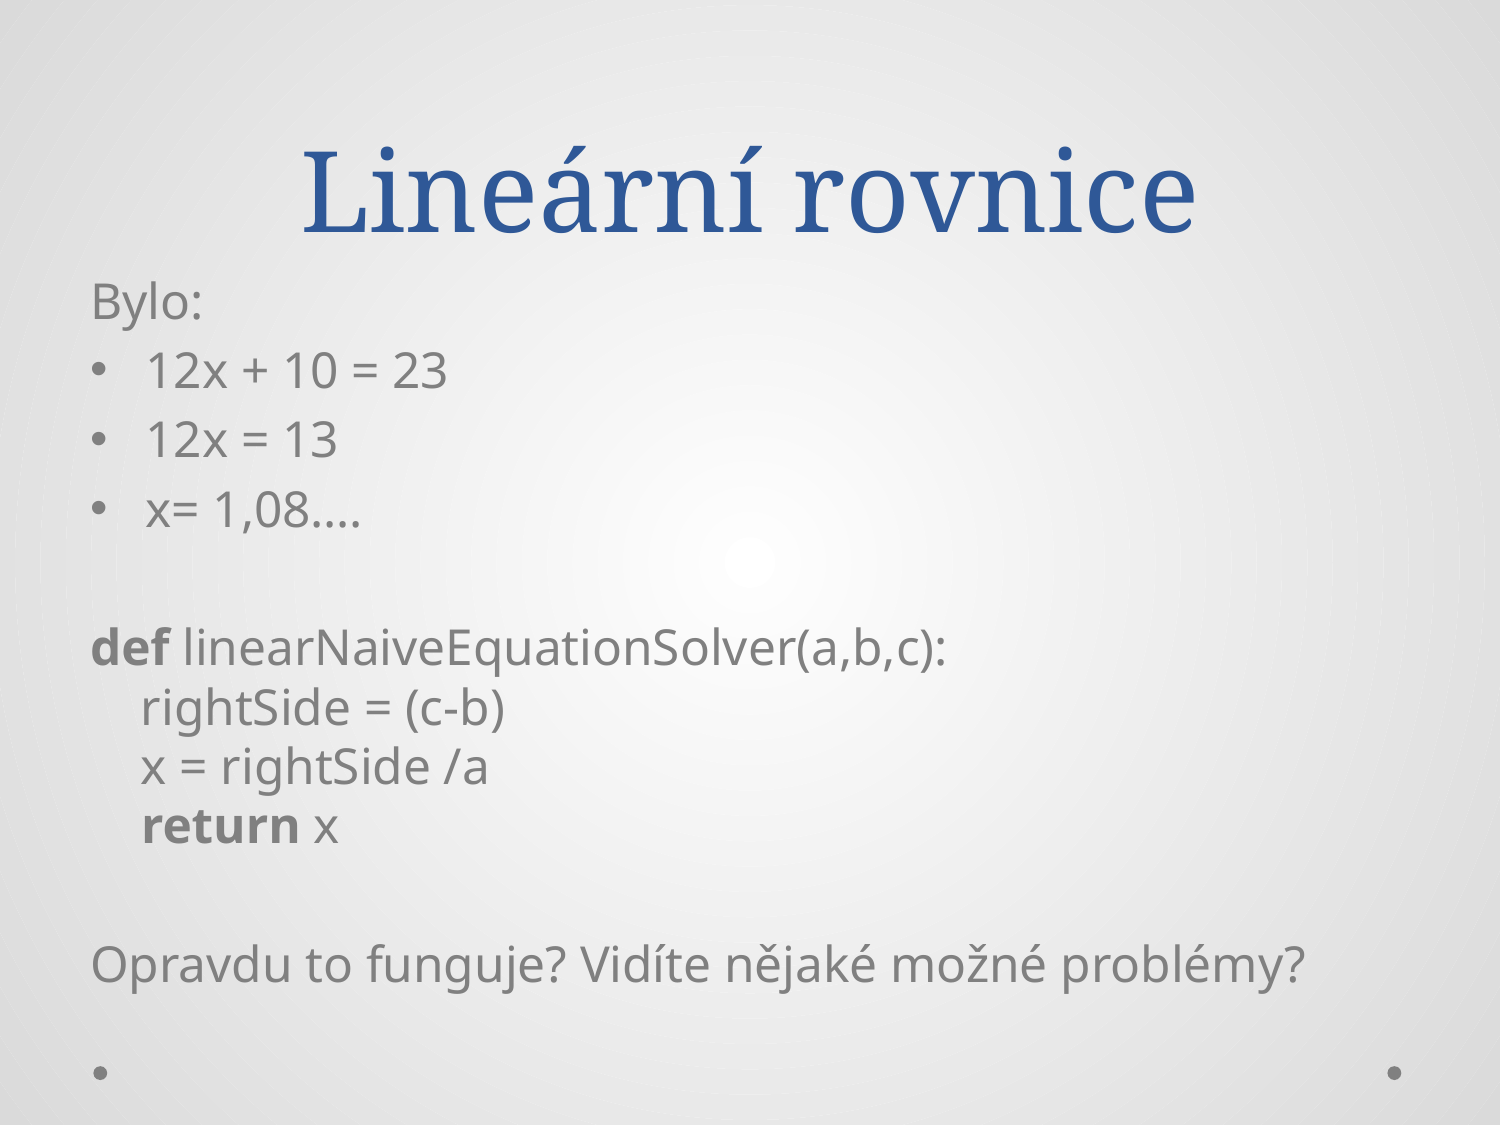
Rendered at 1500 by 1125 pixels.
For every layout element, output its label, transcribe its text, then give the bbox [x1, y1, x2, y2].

list Bylo: 12x + 10 = 23 12x = 13 x= 1,08…. def linearNaiveEquationSolver(a,b,c): rightSide = (c-b) x = rightSide /a return x Opravdu to funguje? Vidíte nějaké možné problémy? [75, 262, 1425, 1005]
title Lineární rovnice [75, 0, 1425, 262]
